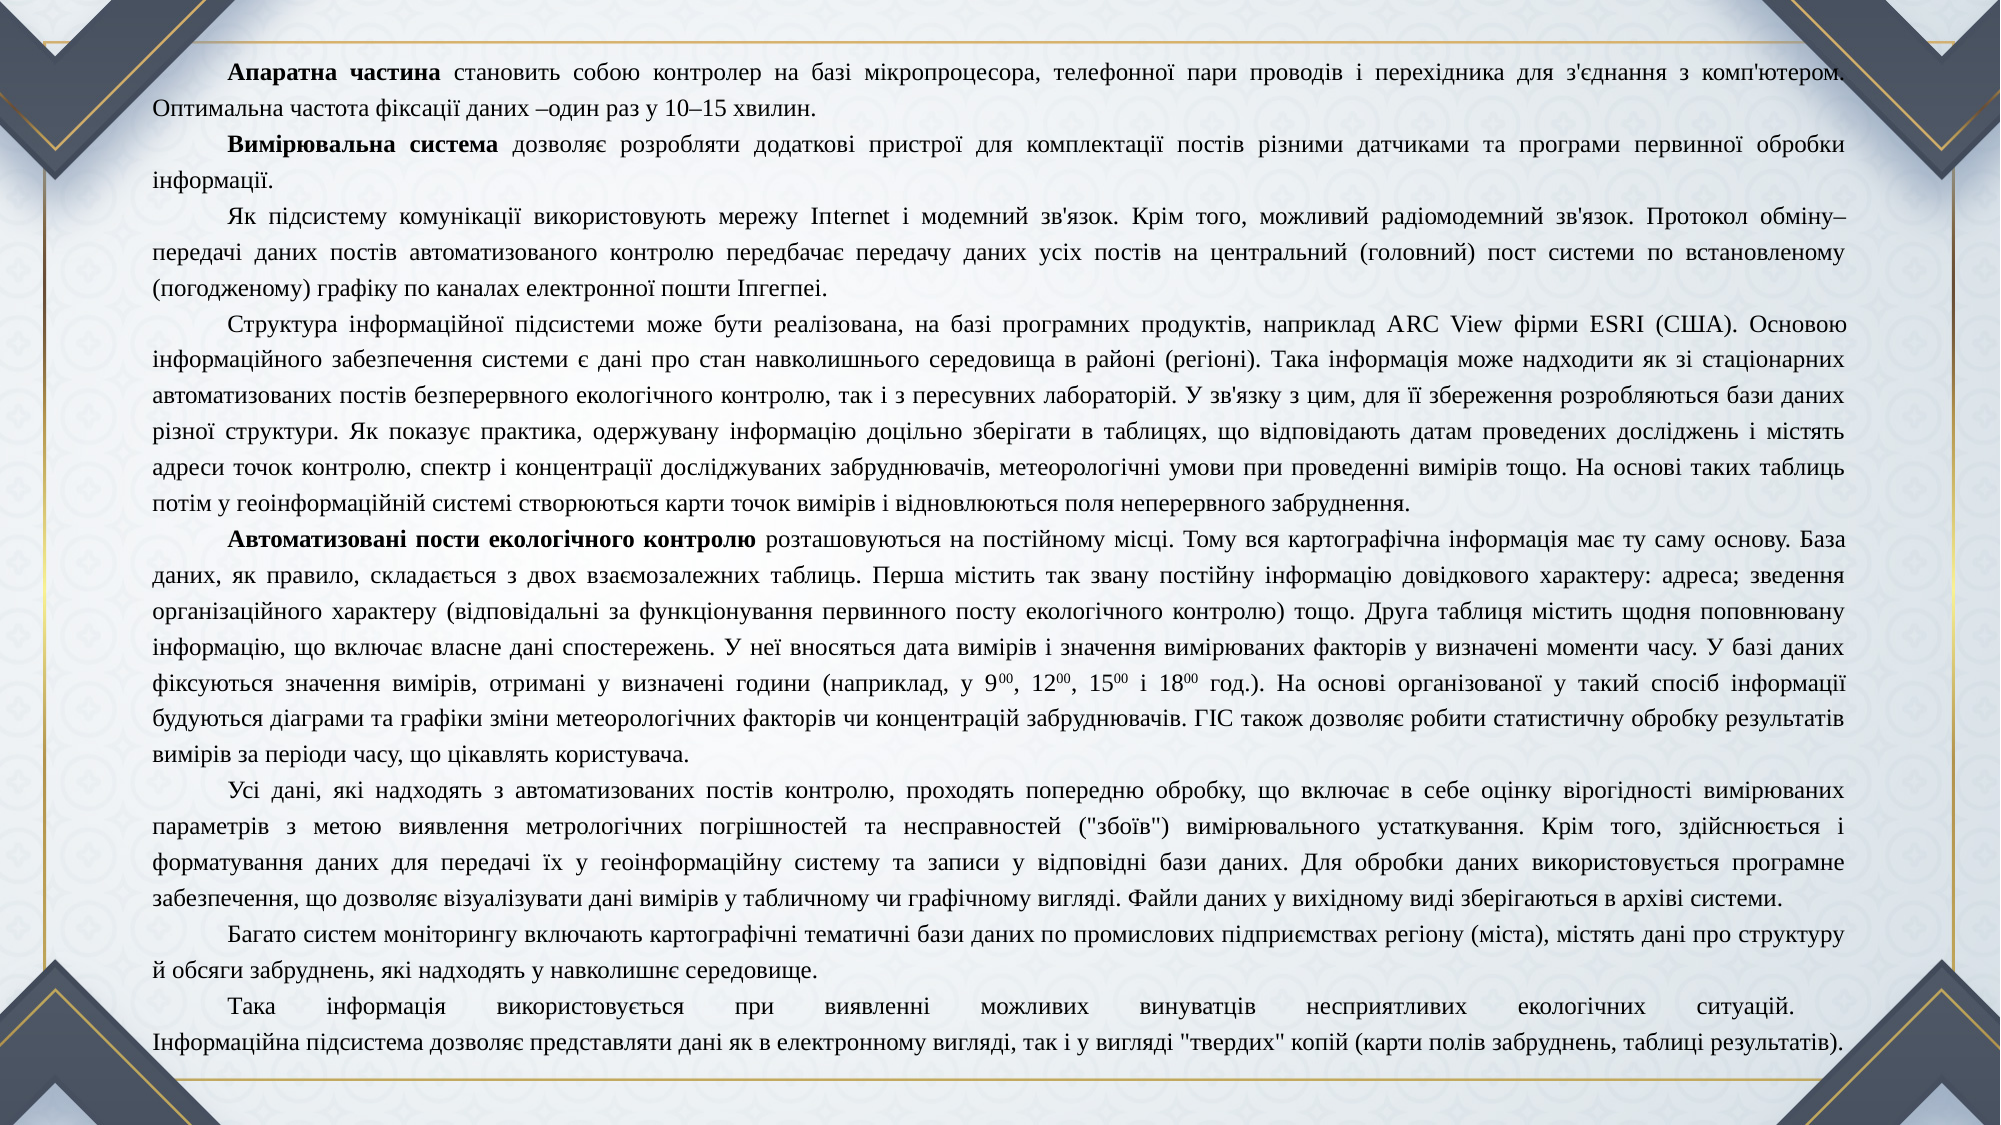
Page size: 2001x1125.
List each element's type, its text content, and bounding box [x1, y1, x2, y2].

picture [0, 0, 2000, 1125]
list Апаратна частина становить собою контролер на базі мікропроцесора, телефонної пари проводів і перехідника для з'єднання з комп'ютером. Оптимальна частота фіксації даних –один раз у 10–15 хвилин. Вимірювальна система дозволяє розробляти додаткові пристрої для комплектації постів різними датчиками та програми первинної обробки інформації. Як підсистему комунікації використовують мережу Іпternet і модемний зв'язок. Крім того, можливий радіомодемний зв'язок. Протокол обміну– передачі даних постів автоматизованого контролю передбачає передачу даних усіх постів на центральний (головний) пост системи по встановленому (погодженому) графіку по каналах електронної пошти Іпгегпеі. Структура інформаційної підсистеми може бути реалізована, на базі програмних продуктів, наприклад АRC View фірми ЕSRІ (США). Основою інформаційного забезпечення системи є дані про стан навколишнього середовища в районі (регіоні). Така інформація може надходити як зі стаціонарних автоматизованих постів безперервного екологічного контролю, так і з пересувних лабораторій. У зв'язку з цим, для її збереження розробляються бази даних різної структури. Як показує практика, одержувану інформацію доцільно зберігати в таблицях, що відповідають датам проведених досліджень і містять адреси точок контролю, спектр і концентрації досліджуваних забруднювачів, метеорологічні умови при проведенні вимірів тощо. На основі таких таблиць потім у геоінформаційній системі створюються карти точок вимірів і відновлюються поля неперервного забруднення. Автоматизовані пости екологічного контролю розташовуються на постійному місці. Тому вся картографічна інформація має ту саму основу. База даних, як правило, складається з двох взаємозалежних таблиць. Перша містить так звану постійну інформацію довідкового характеру: адреса; зведення організаційного характеру (відповідальні за функціонування первинного посту екологічного контролю) тощо. Друга таблиця містить щодня поповнювану інформацію, що включає власне дані спостережень. У неї вносяться дата вимірів і значення вимірюваних факторів у визначені моменти часу. У базі даних фіксуються значення вимірів, отримані у визначені години (наприклад, у 900, 1200, 1500 і 1800 год.). На основі організованої у такий спосіб інформації будуються діаграми та графіки зміни метеорологічних факторів чи концентрацій забруднювачів. ГІС також дозволяє робити статистичну обробку результатів вимірів за періоди часу, що цікавлять користувача. Усі дані, які надходять з автоматизованих постів контролю, проходять попередню обробку, що включає в себе оцінку вірогідності вимірюваних параметрів з метою виявлення метрологічних погрішностей та несправностей ("збоїв") вимірювального устаткування. Крім того, здійснюється і форматування даних для передачі їх у геоінформаційну систему та записи у відповідні бази даних. Для обробки даних використовується програмне забезпечення, що дозволяє візуалізувати дані вимірів у табличному чи графічному вигляді. Файли даних у вихідному виді зберігаються в архіві системи. Багато систем моніторингу включають картографічні тематичні бази даних по промислових підприємствах регіону (міста), містять дані про структуру й обсяги забруднень, які надходять у навколишнє середовище. Така інформація використовується при виявленні можливих винуватців несприятливих екологічних ситуацій. Інформаційна підсистема дозволяє представляти дані як в електронному вигляді, так і у вигляді "твердих" копій (карти полів забруднень, таблиці результатів). [137, 42, 1863, 992]
